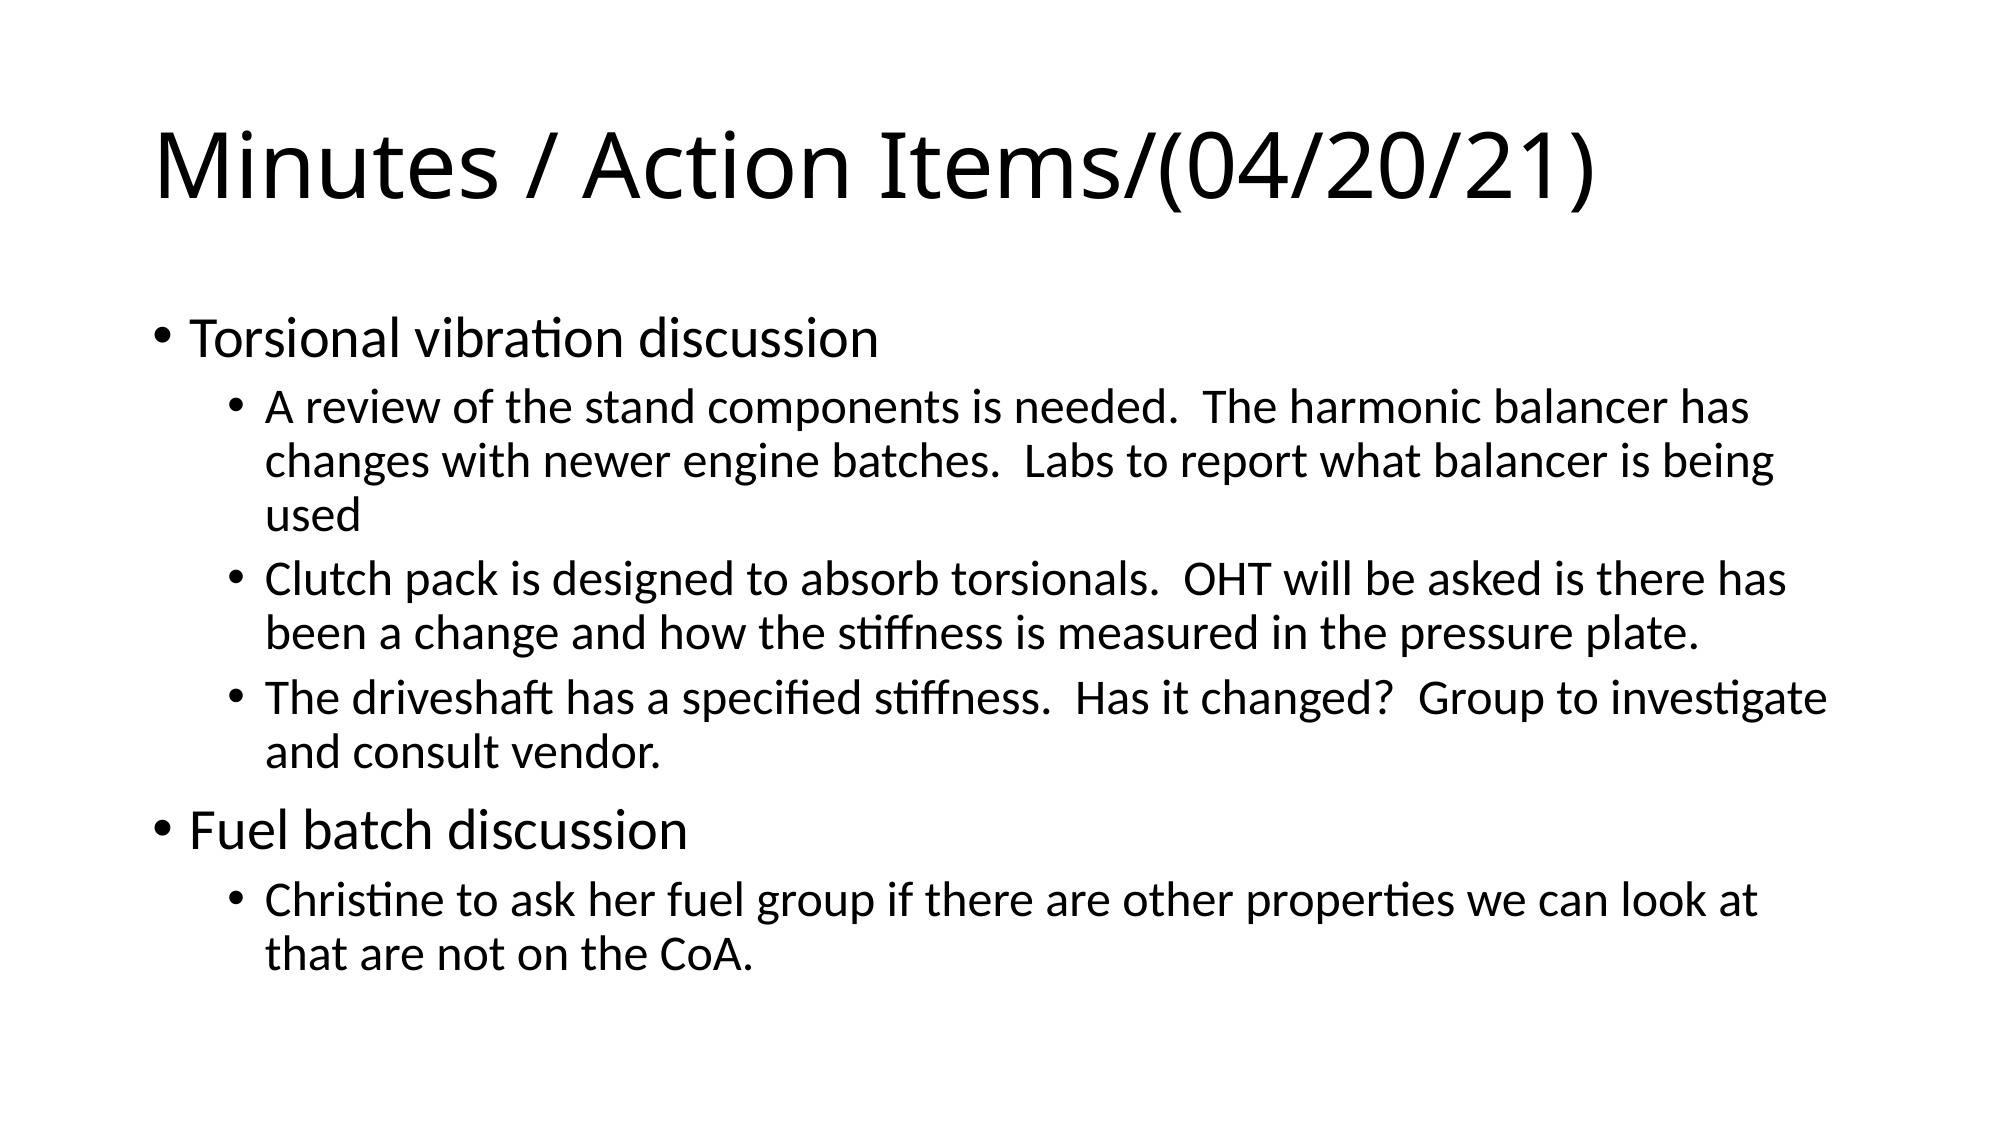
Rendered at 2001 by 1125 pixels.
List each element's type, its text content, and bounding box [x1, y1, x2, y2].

title Minutes / Action Items/(04/20/21) [137, 59, 1863, 278]
list Torsional vibration discussion A review of the stand components is needed. The harmonic balancer has changes with newer engine batches. Labs to report what balancer is being used Clutch pack is designed to absorb torsionals. OHT will be asked is there has been a change and how the stiffness is measured in the pressure plate. The driveshaft has a specified stiffness. Has it changed? Group to investigate and consult vendor. Fuel batch discussion Christine to ask her fuel group if there are other properties we can look at that are not on the CoA. [137, 299, 1863, 1014]
